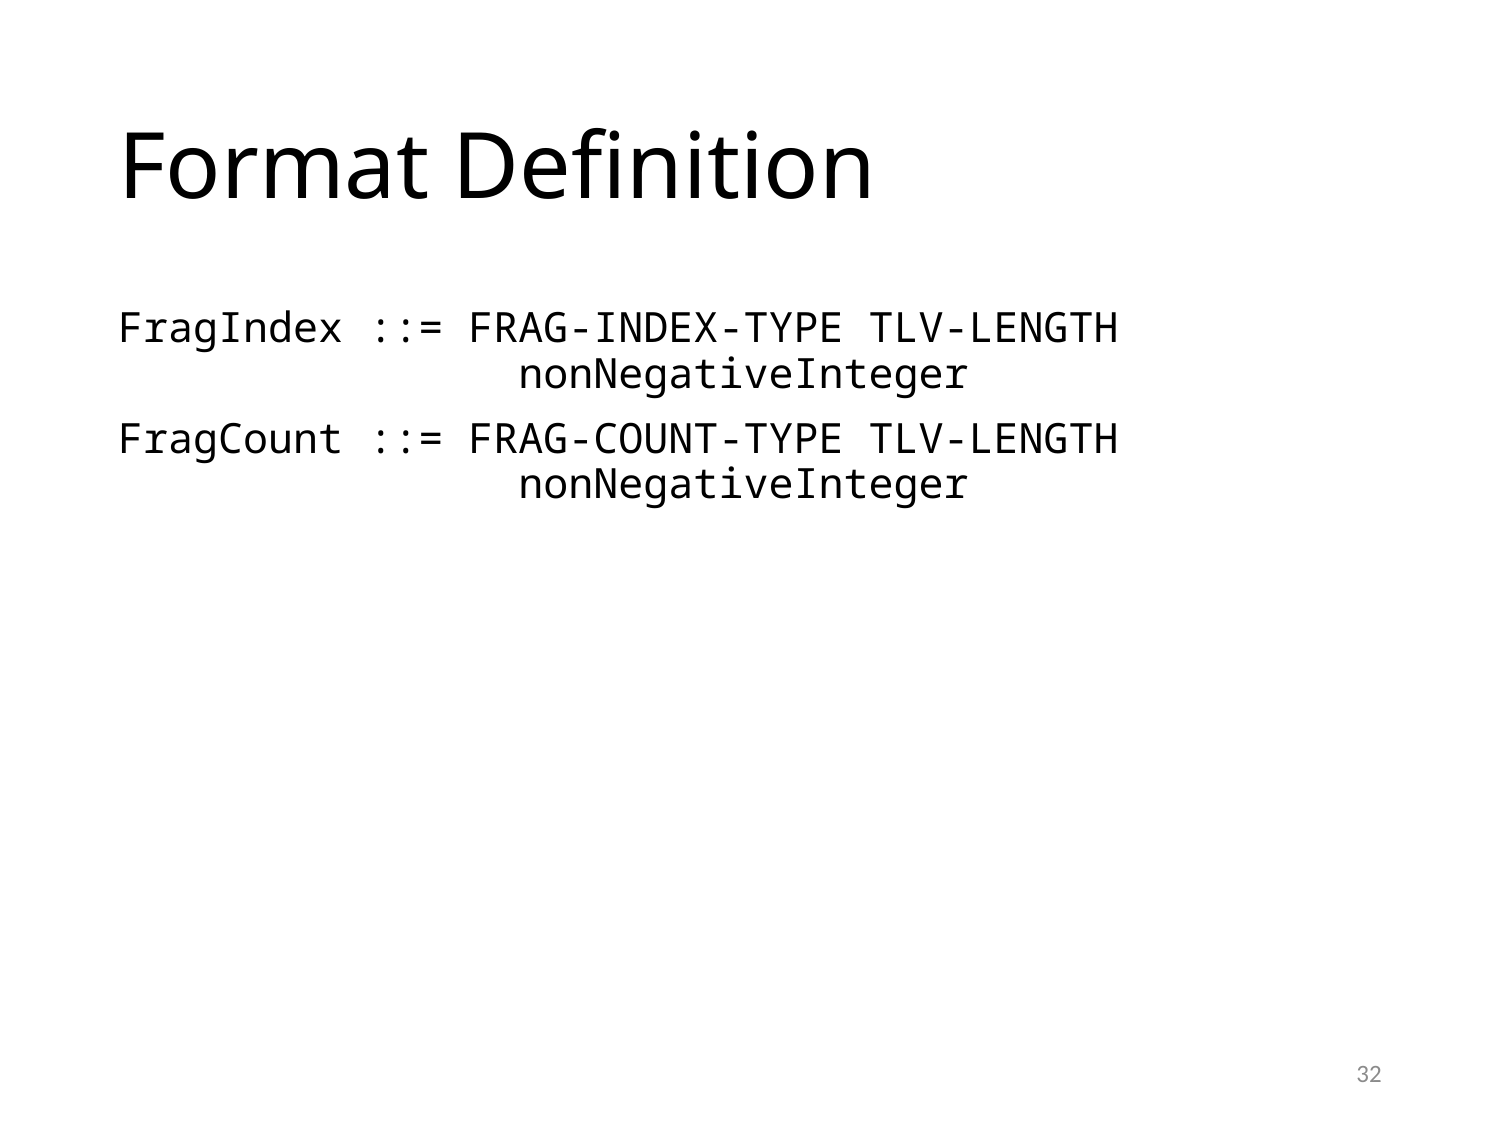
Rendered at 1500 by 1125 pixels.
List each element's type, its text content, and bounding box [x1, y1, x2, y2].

list FragIndex ::= FRAG-INDEX-TYPE TLV-LENGTH nonNegativeInteger FragCount ::= FRAG-COUNT-TYPE TLV-LENGTH nonNegativeInteger [103, 299, 1397, 1014]
title Format Definition [103, 59, 1397, 278]
slide_number 32 [1059, 1042, 1397, 1103]
